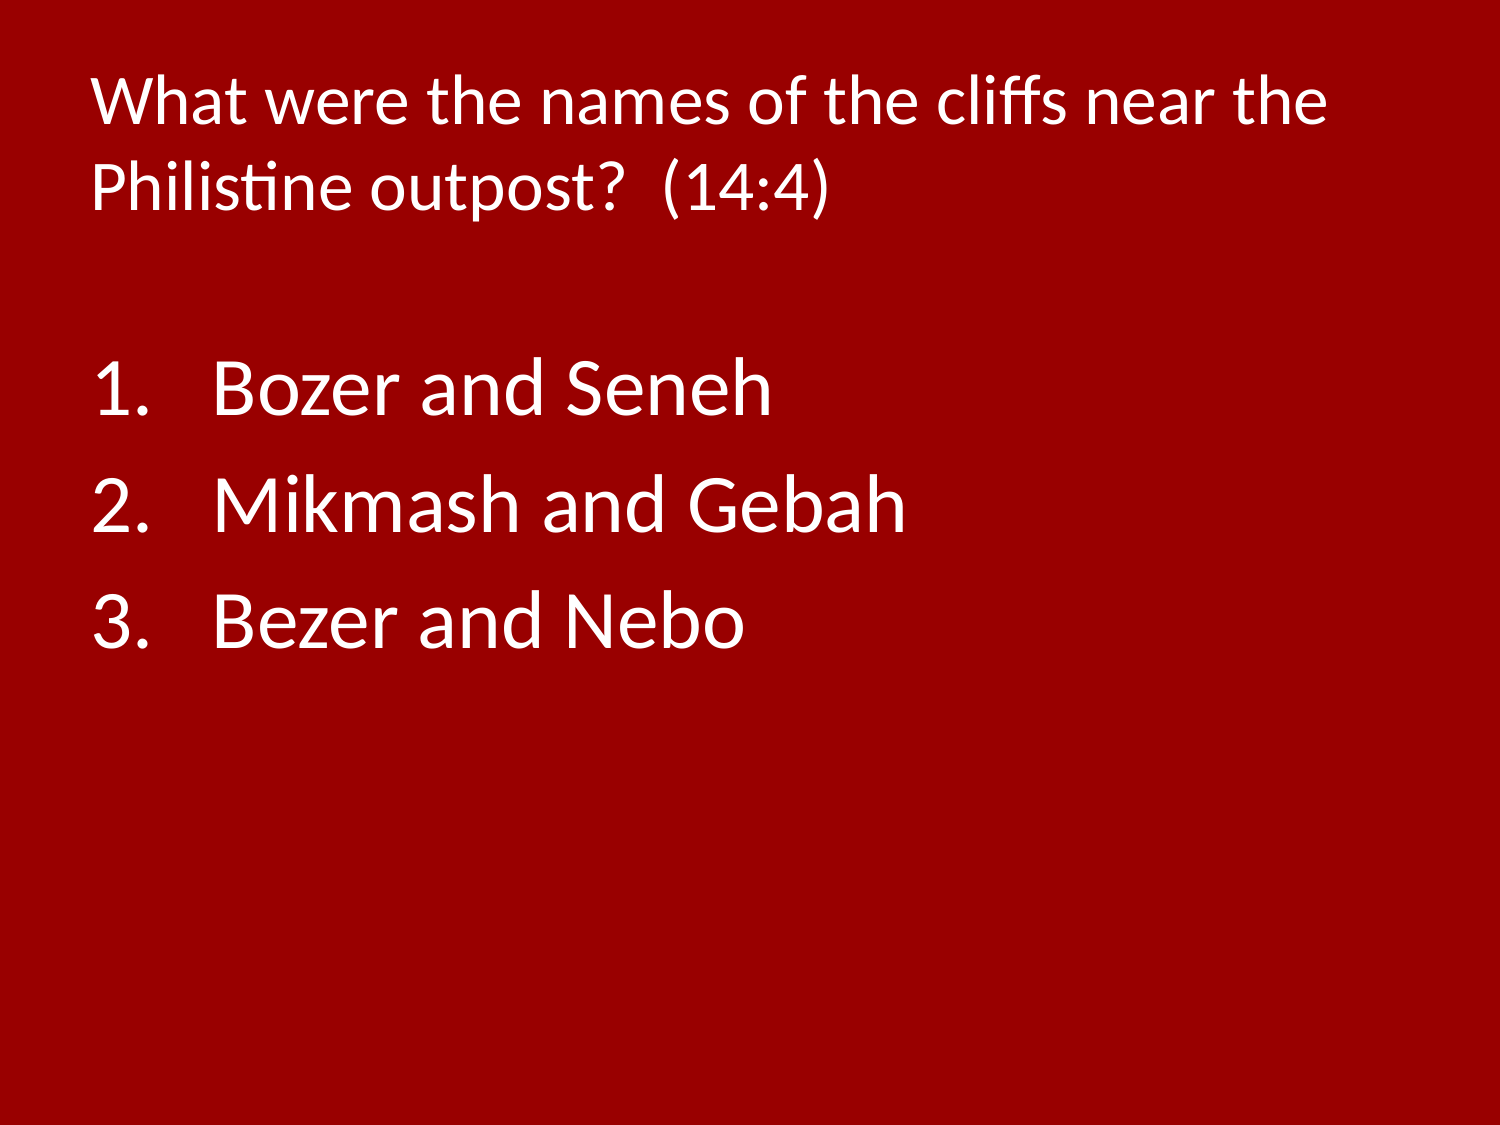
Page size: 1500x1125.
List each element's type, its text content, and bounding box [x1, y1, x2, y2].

list Bozer and Seneh Mikmash and Gebah Bezer and Nebo [75, 324, 1425, 1005]
title What were the names of the cliffs near the Philistine outpost? (14:4) [75, 45, 1425, 233]
